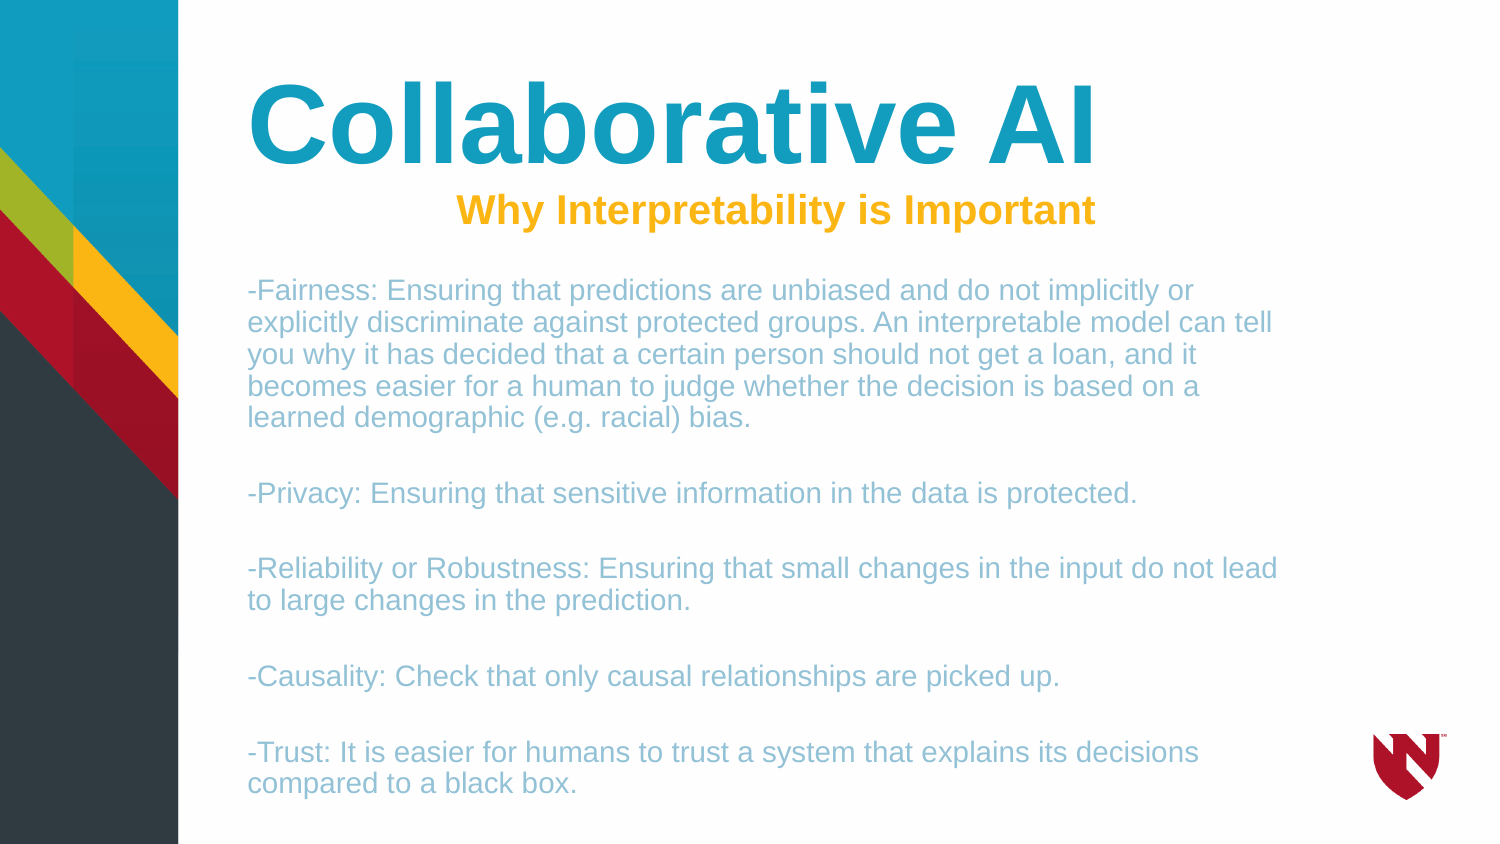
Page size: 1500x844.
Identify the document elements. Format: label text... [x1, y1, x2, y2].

list -Fairness: Ensuring that predictions are unbiased and do not implicitly or explicitly discriminate against protected groups. An interpretable model can tell you why it has decided that a certain person should not get a loan, and it becomes easier for a human to judge whether the decision is based on a learned demographic (e.g. racial) bias. -Privacy: Ensuring that sensitive information in the data is protected. -Reliability or Robustness: Ensuring that small changes in the input do not lead to large changes in the prediction. -Causality: Check that only causal relationships are picked up. -Trust: It is easier for humans to trust a system that explains its decisions compared to a black box. [232, 267, 1321, 809]
title Collaborative AI [232, 48, 1321, 188]
list Why Interpretability is Important [232, 188, 1321, 247]
picture [0, 0, 1500, 844]
